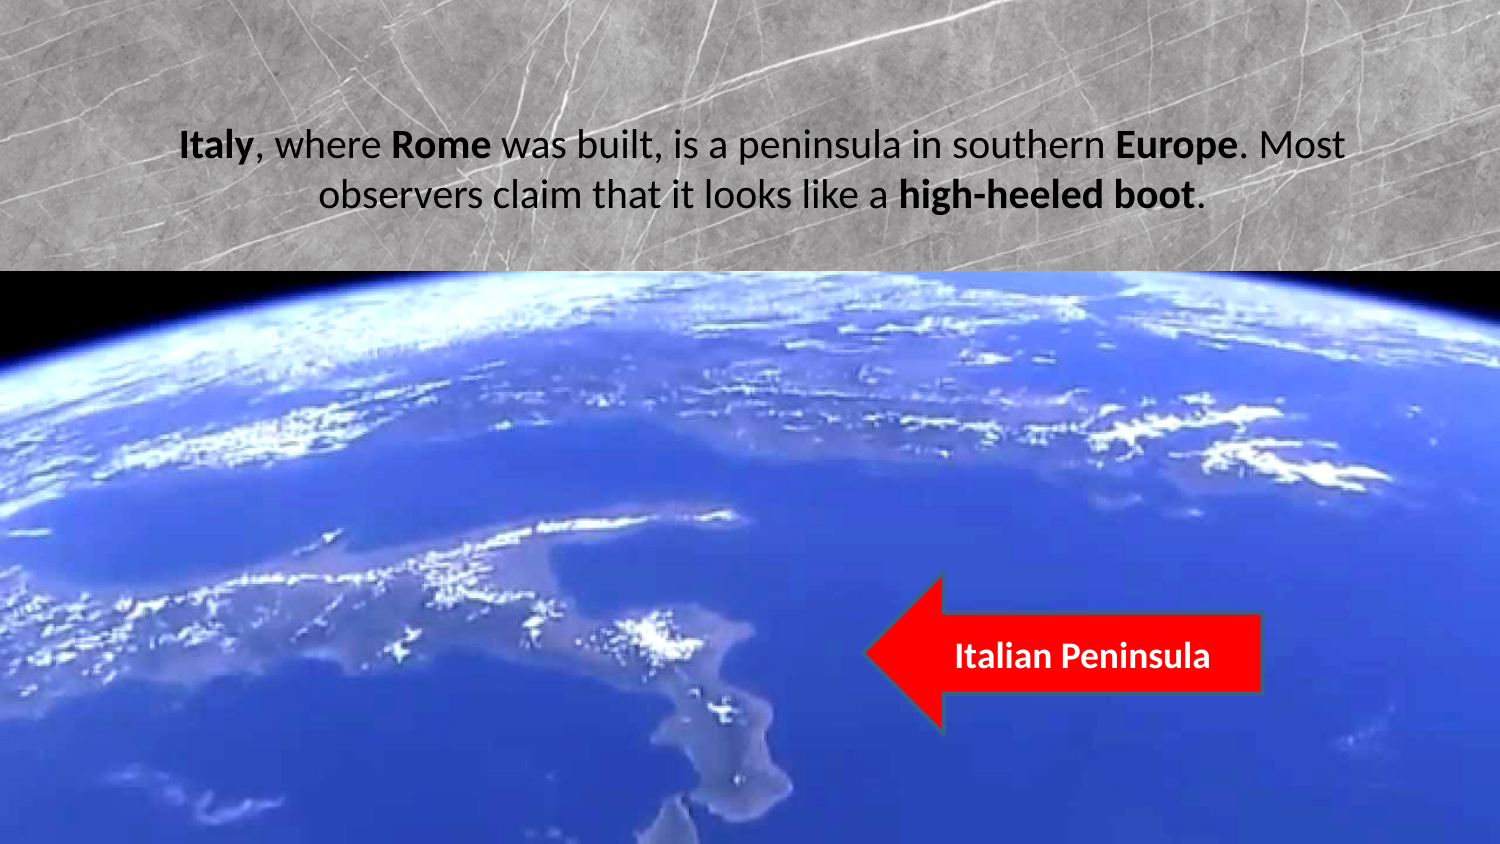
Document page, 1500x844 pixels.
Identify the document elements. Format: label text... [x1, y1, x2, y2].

text_box Italy, where Rome was built, is a peninsula in southern Europe. Most observers claim that it looks like a high-heeled boot. [124, 109, 1400, 225]
picture [0, 0, 1500, 844]
